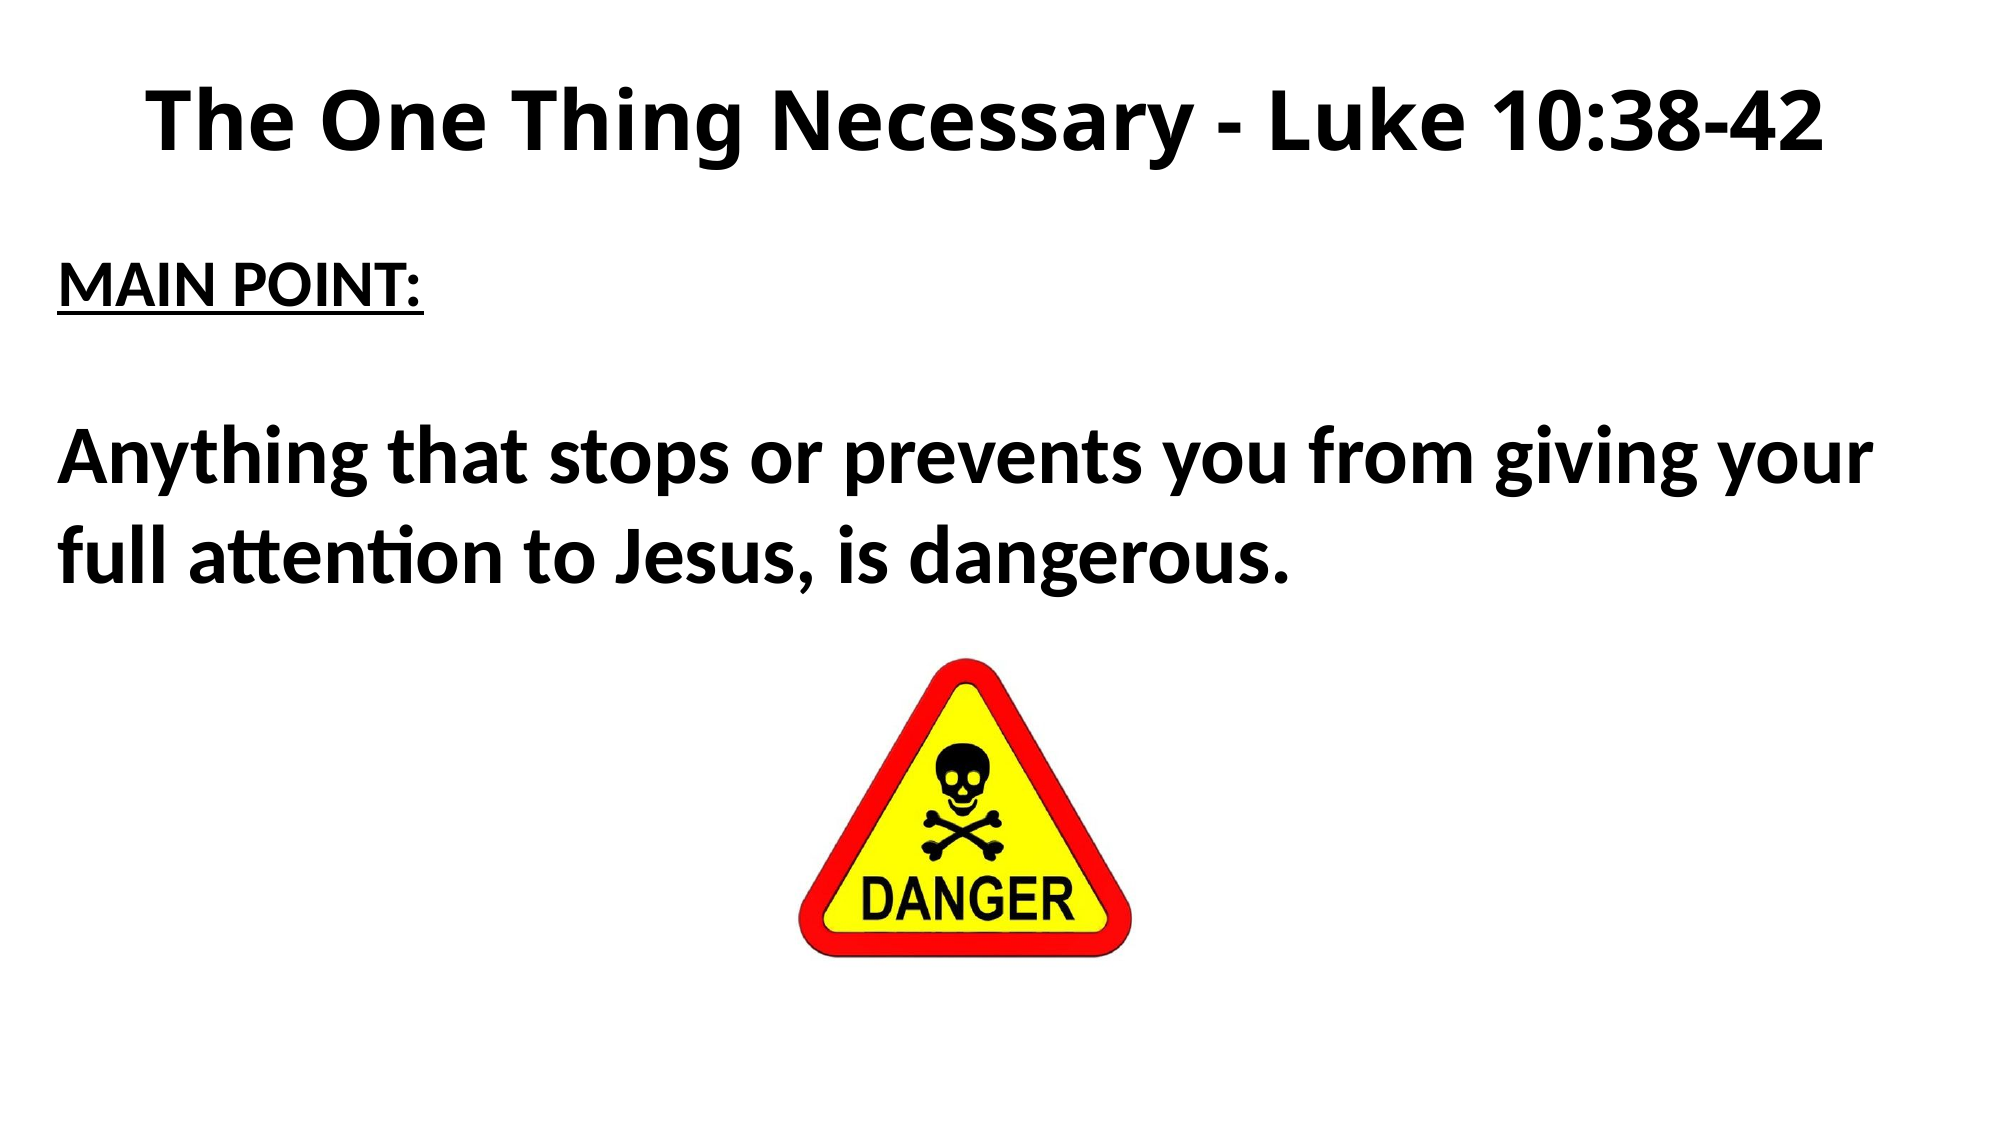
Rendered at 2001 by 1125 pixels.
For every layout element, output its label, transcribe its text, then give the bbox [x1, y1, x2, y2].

text_box MAIN POINT: Anything that stops or prevents you from giving your full attention to Jesus, is dangerous. [42, 232, 1956, 768]
text_box The One Thing Necessary - Luke 10:38-42 [92, 59, 1879, 175]
picture [658, 648, 1262, 968]
